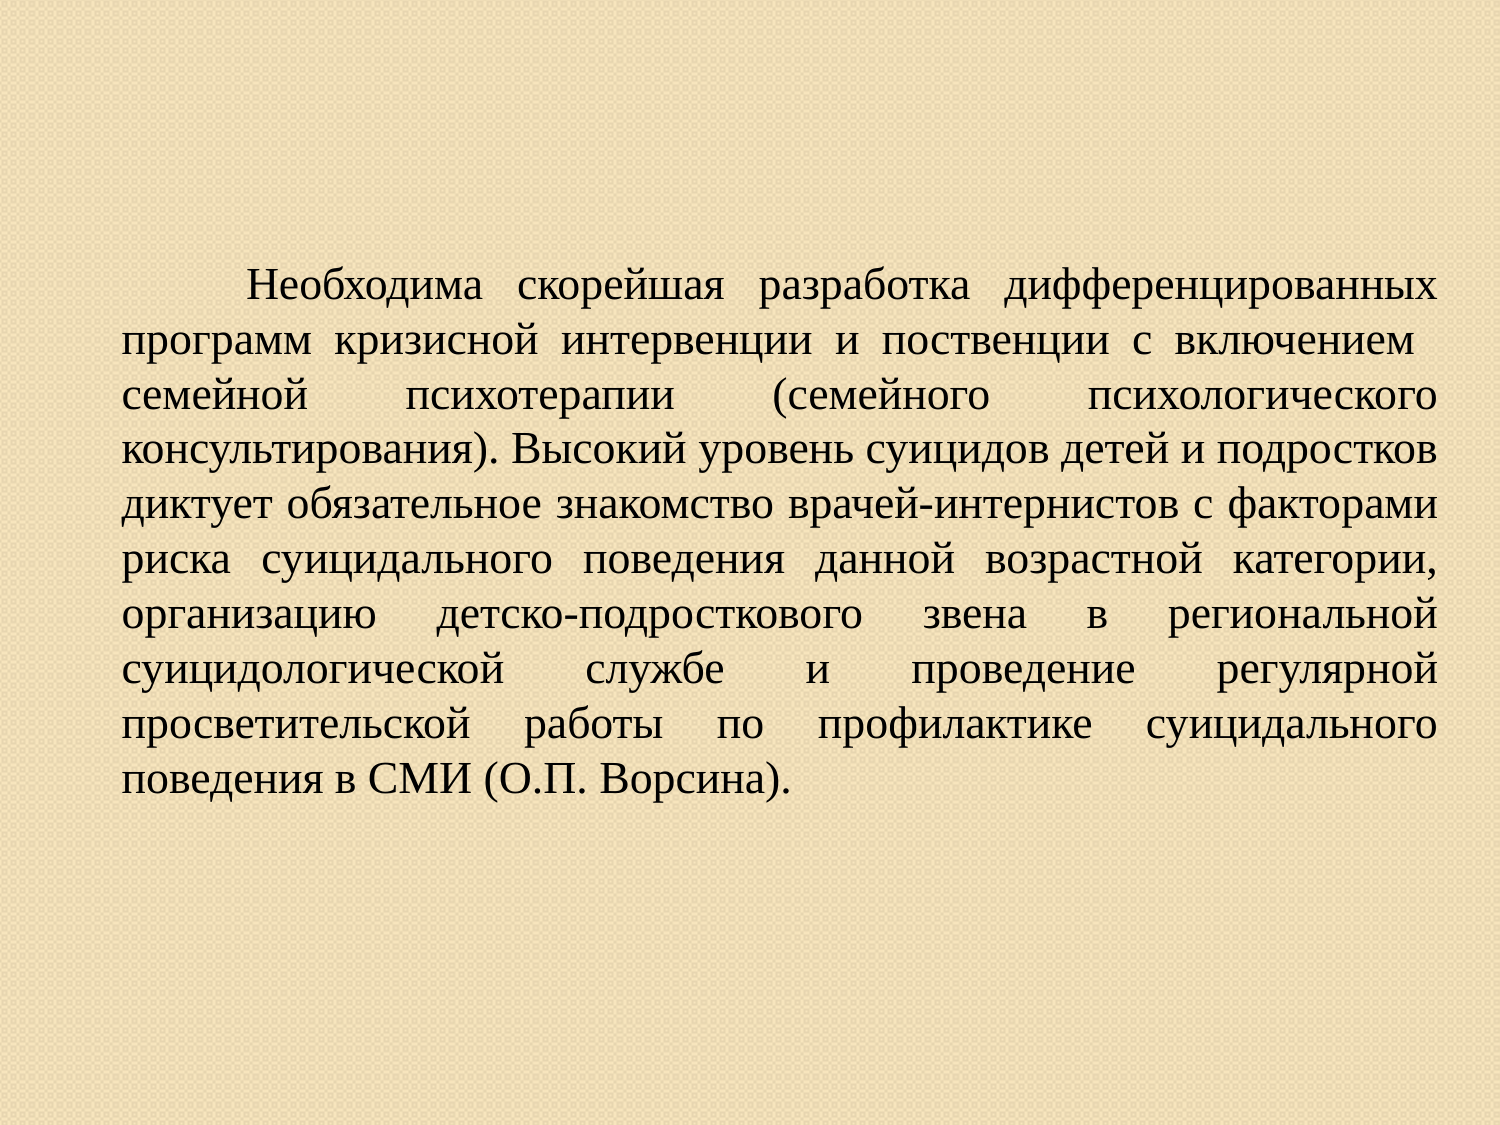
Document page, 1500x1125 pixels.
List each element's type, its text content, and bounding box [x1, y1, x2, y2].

list Необходима скорейшая разработка дифференцированных программ кризисной интервенции и поственции с включением семейной психотерапии (семейного психологического консультирования). Высокий уровень суицидов детей и подростков диктует обязательное знакомство врачей-интернистов с факторами риска суицидального поведения данной возрастной категории, организацию детско-подросткового звена в региональной суицидологической службе и проведение регулярной просветительской работы по профилактике суицидального поведения в СМИ (О.П. Ворсина). [46, 246, 1454, 1084]
